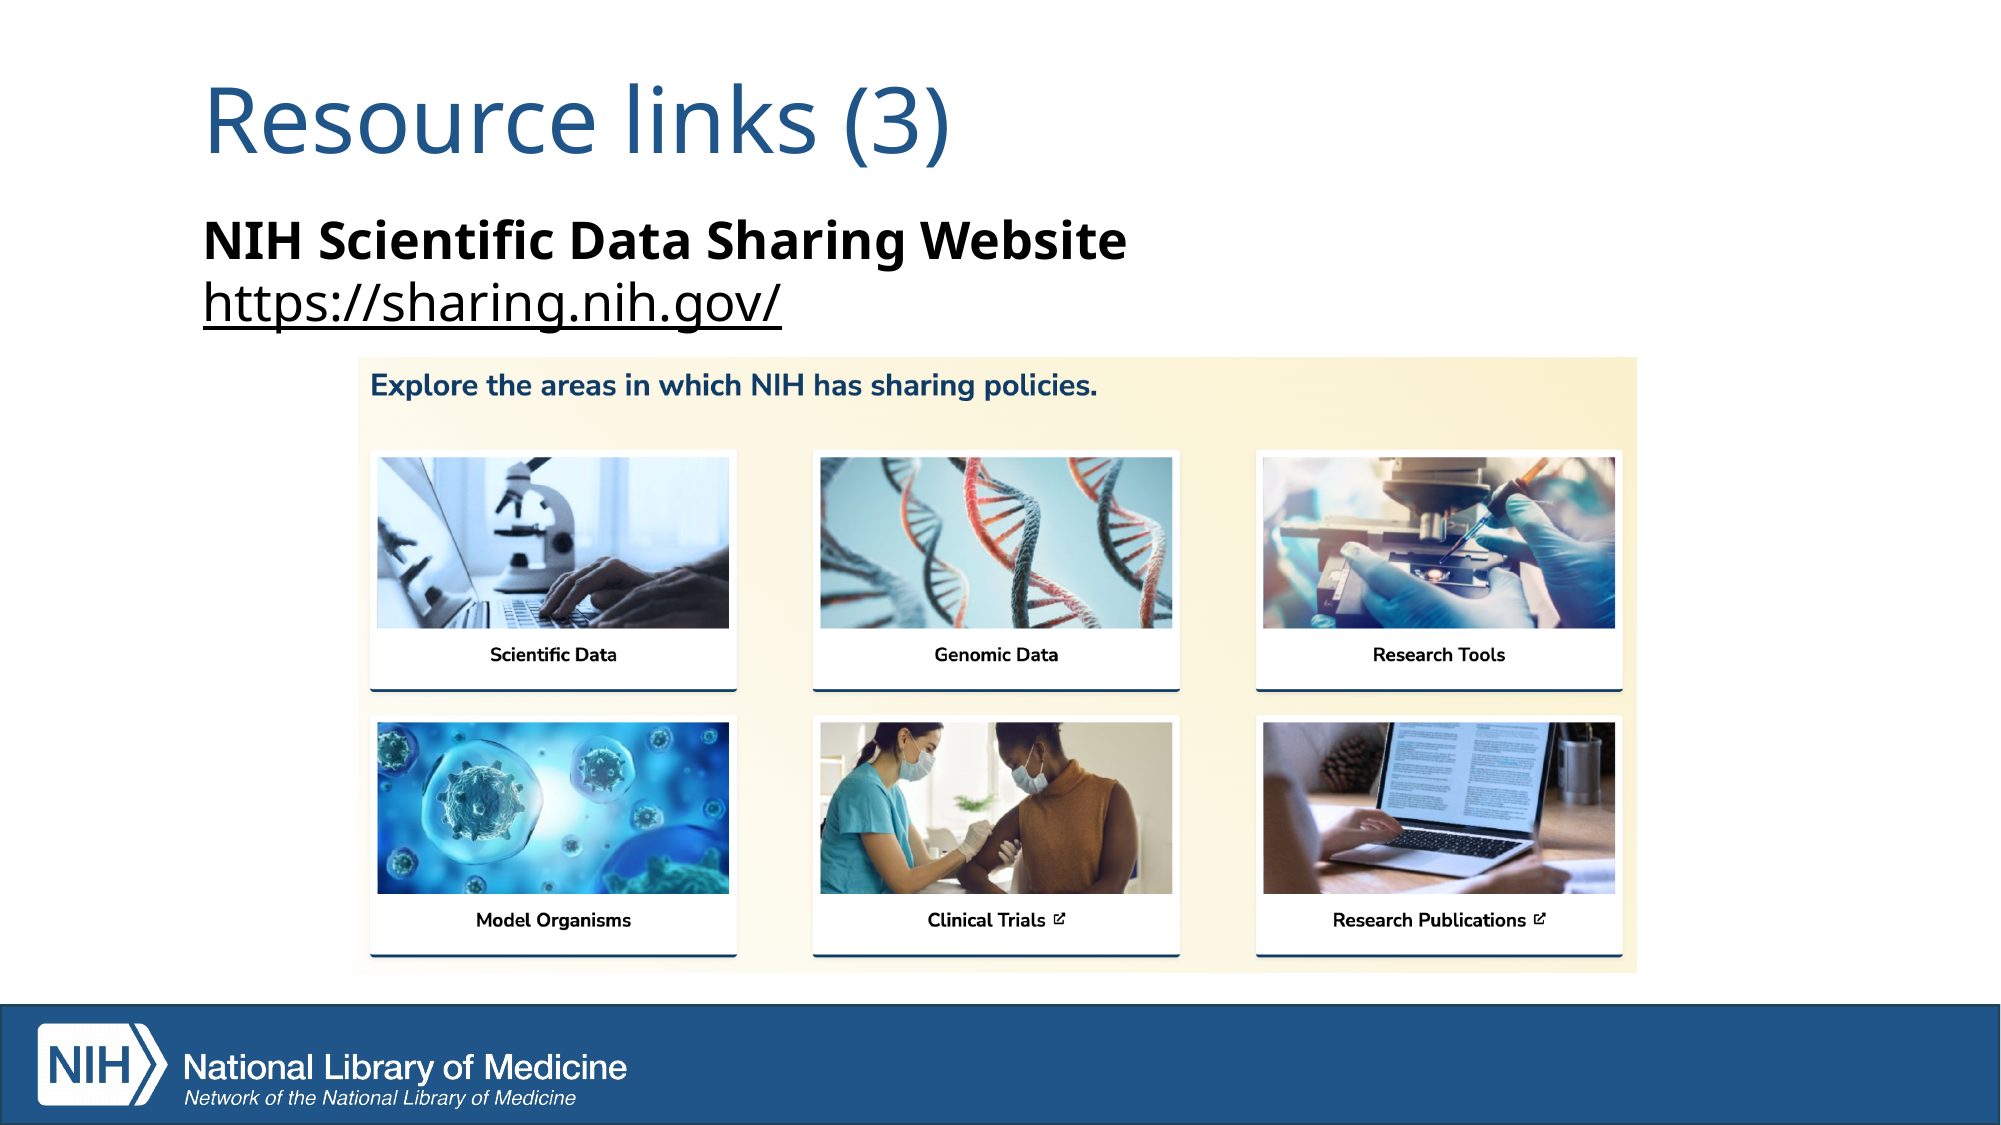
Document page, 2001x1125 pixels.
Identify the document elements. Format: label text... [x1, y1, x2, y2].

title Resource links (3) [187, 12, 1808, 200]
list NIH Scientific Data Sharing Website https://sharing.nih.gov/ [187, 200, 1808, 863]
picture [37, 1023, 627, 1118]
picture [357, 357, 1637, 973]
